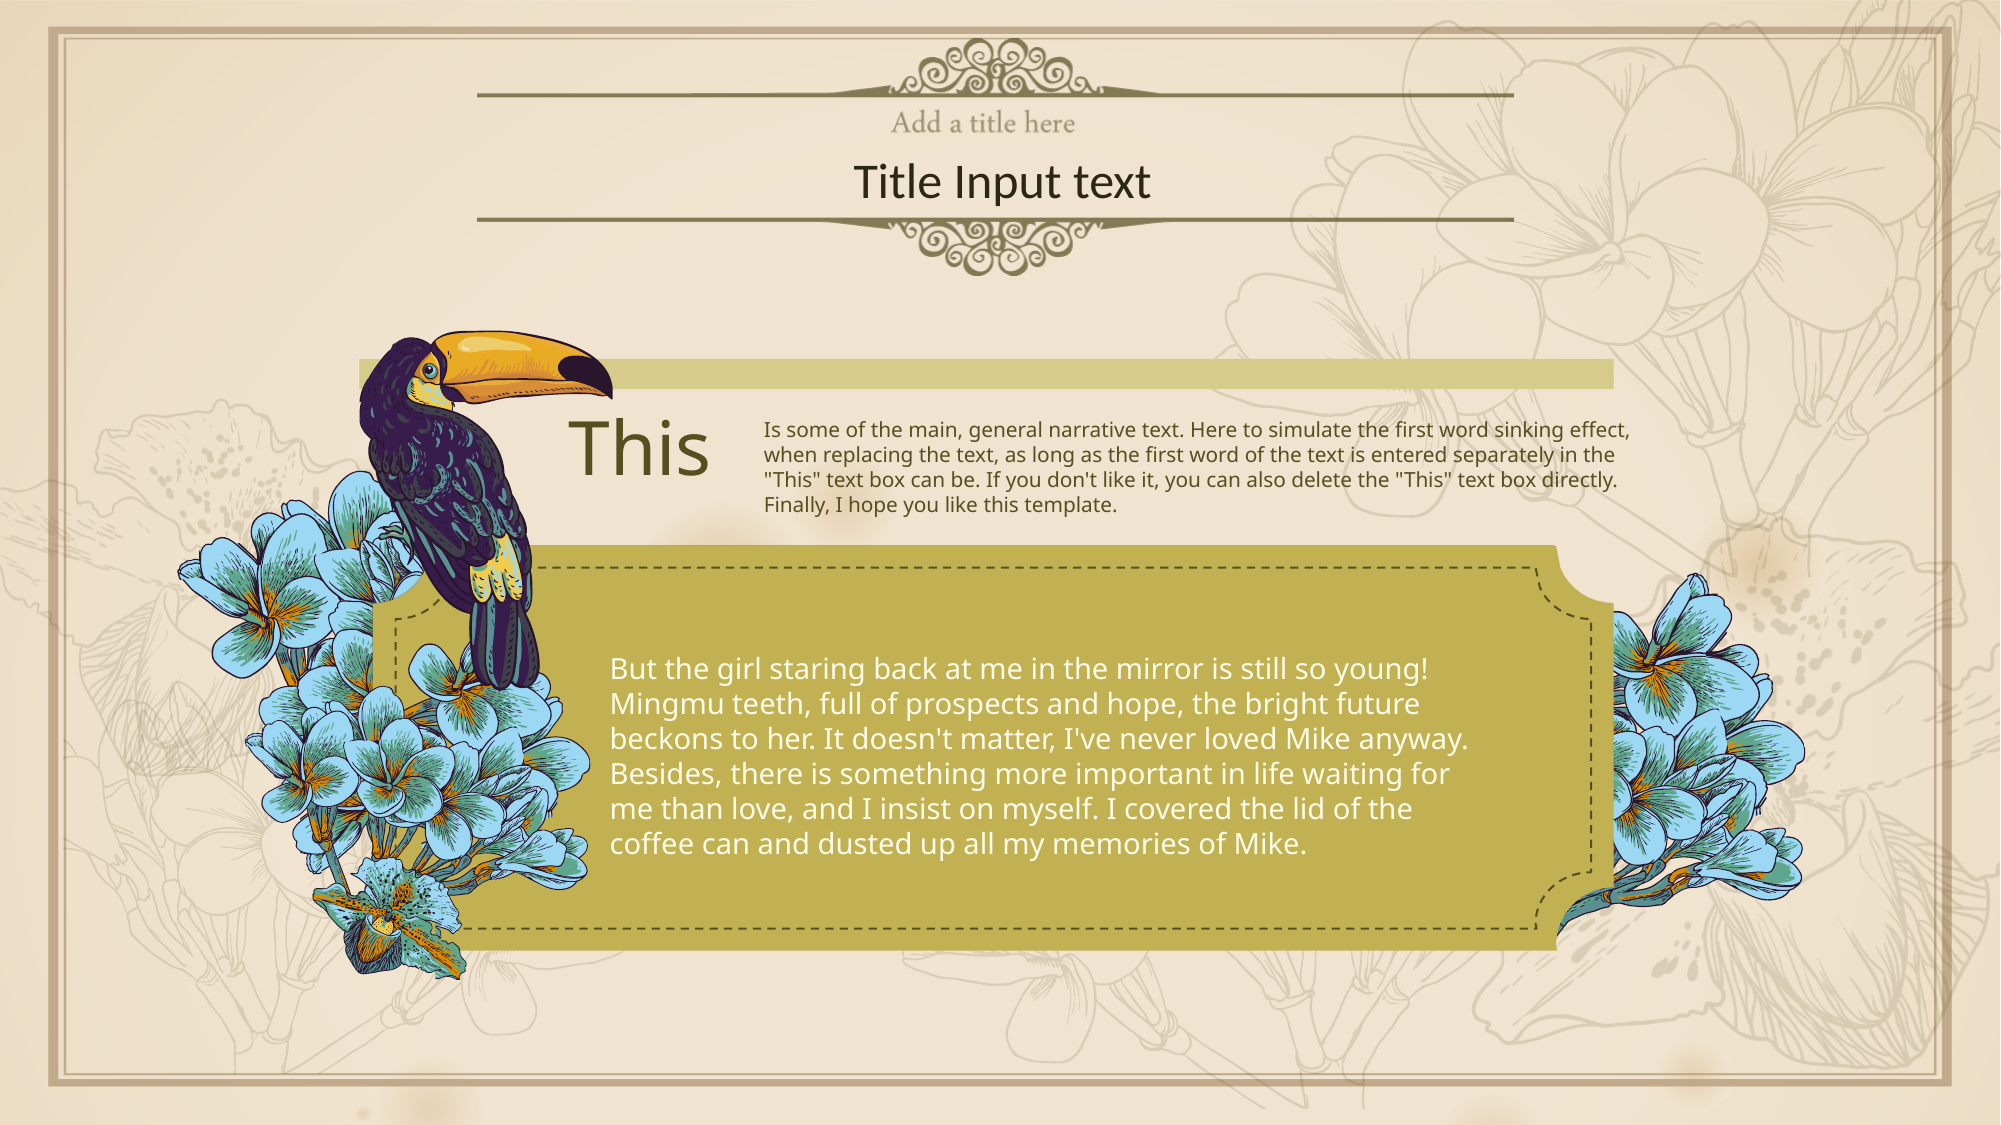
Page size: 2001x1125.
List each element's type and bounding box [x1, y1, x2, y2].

picture [0, 0, 2001, 1125]
text_box [182, 330, 1801, 981]
text_box [477, 38, 1515, 277]
text_box [587, 393, 1687, 526]
